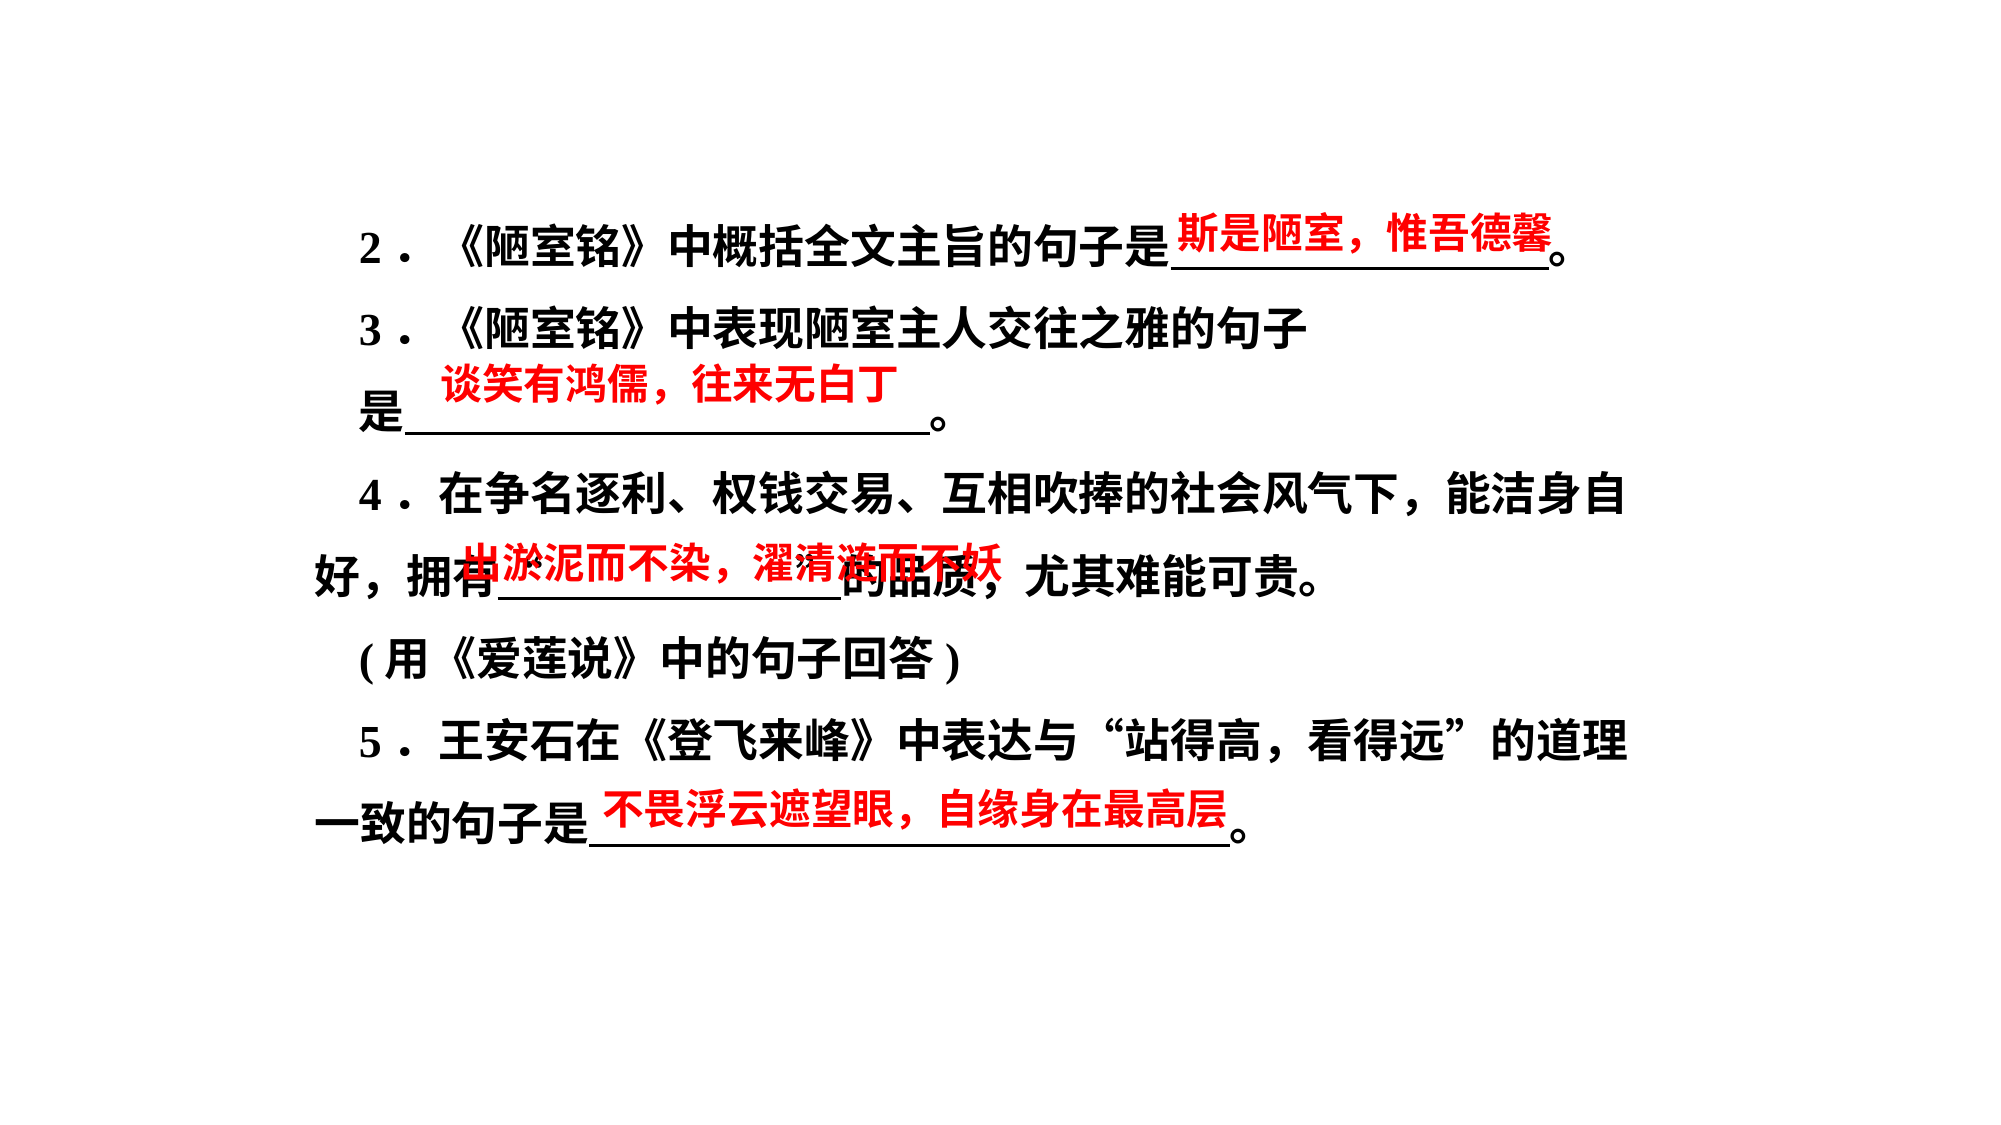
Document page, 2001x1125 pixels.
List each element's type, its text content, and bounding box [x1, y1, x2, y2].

text_box 斯是陋室，惟吾德馨 [1163, 199, 1569, 264]
text_box 不畏浮云遮望眼，自缘身在最高层 [587, 775, 1244, 840]
text_box 谈笑有鸿儒，往来无白丁 [425, 350, 915, 415]
text_box 出淤泥而不染，濯清涟而不妖 [445, 529, 1019, 595]
text_box 2．《陋室铭》中概括全文主旨的句子是 。 3．《陋室铭》中表现陋室主人交往之雅的句子 是 。 4．在争名逐利、权钱交易、互相吹捧的社会风气下，能洁身自好，拥有“ ”的品质，尤其难能可贵。 (用《爱莲说》中的句子回答) 5．王安石在《登飞来峰》中表达与“站得高，看得远”的道理一致的句子是 。 [300, 182, 1688, 857]
